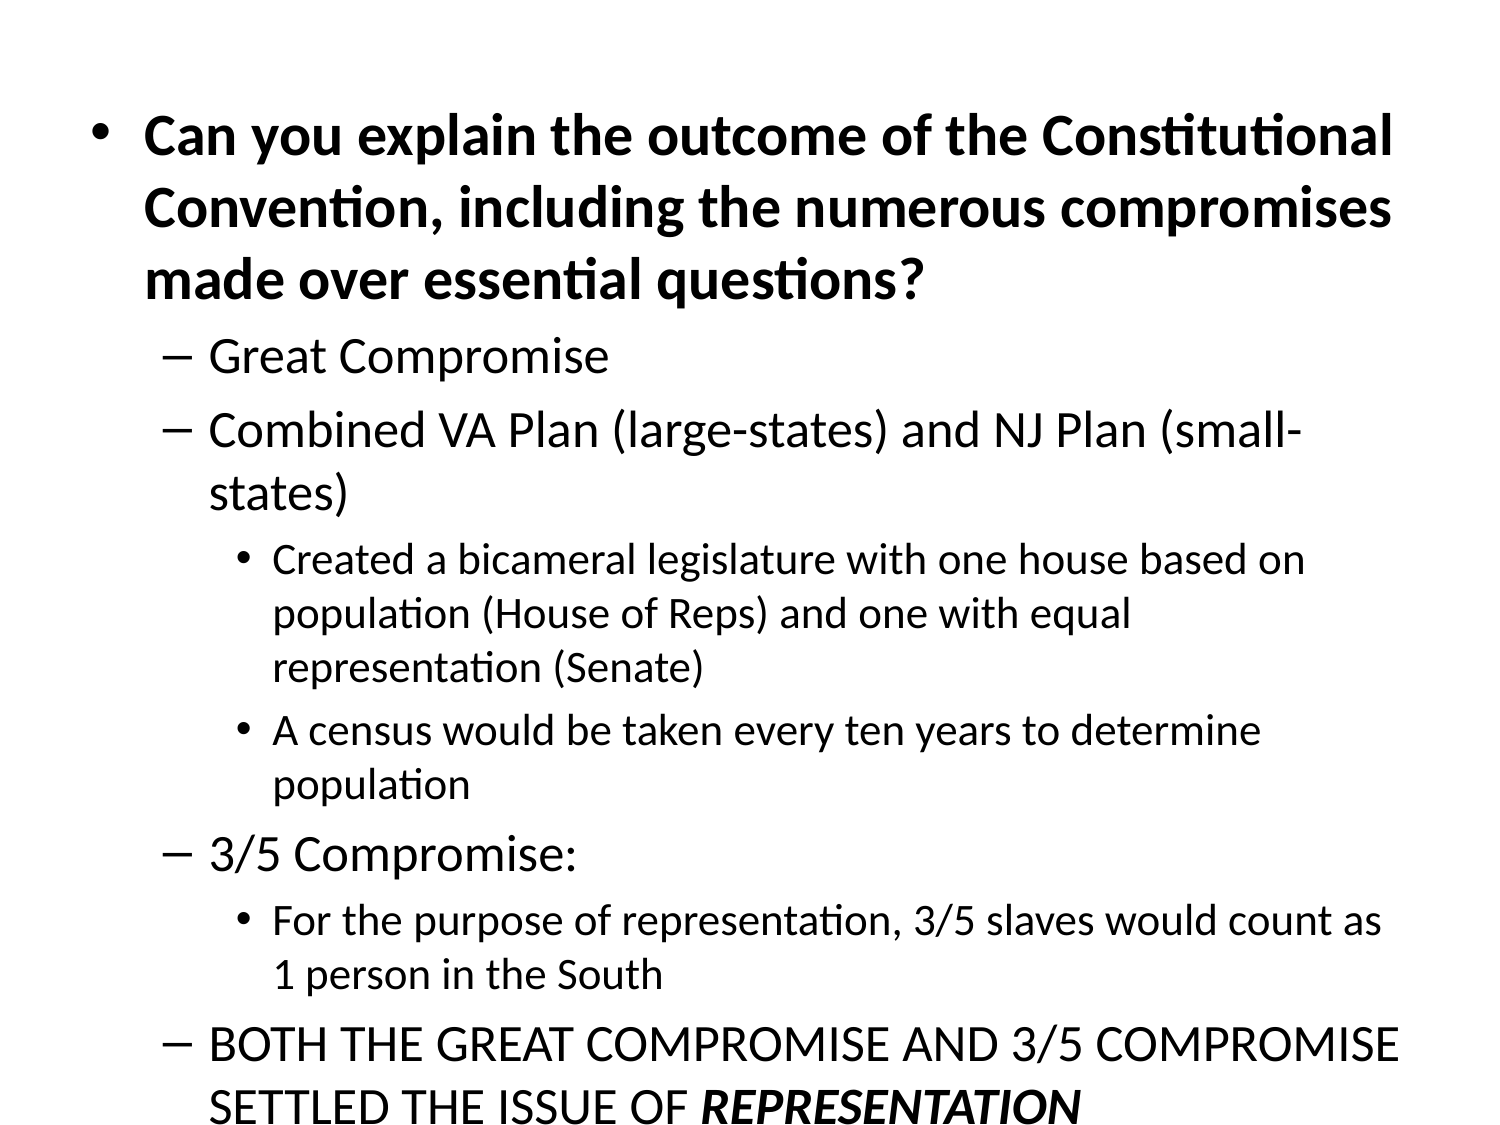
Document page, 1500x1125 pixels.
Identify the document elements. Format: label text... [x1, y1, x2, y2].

list Can you explain the outcome of the Constitutional Convention, including the numerous compromises made over essential questions? Great Compromise Combined VA Plan (large-states) and NJ Plan (small-states) Created a bicameral legislature with one house based on population (House of Reps) and one with equal representation (Senate) A census would be taken every ten years to determine population 3/5 Compromise: For the purpose of representation, 3/5 slaves would count as 1 person in the South BOTH THE GREAT COMPROMISE AND 3/5 COMPROMISE SETTLED THE ISSUE OF REPRESENTATION [75, 87, 1425, 1125]
